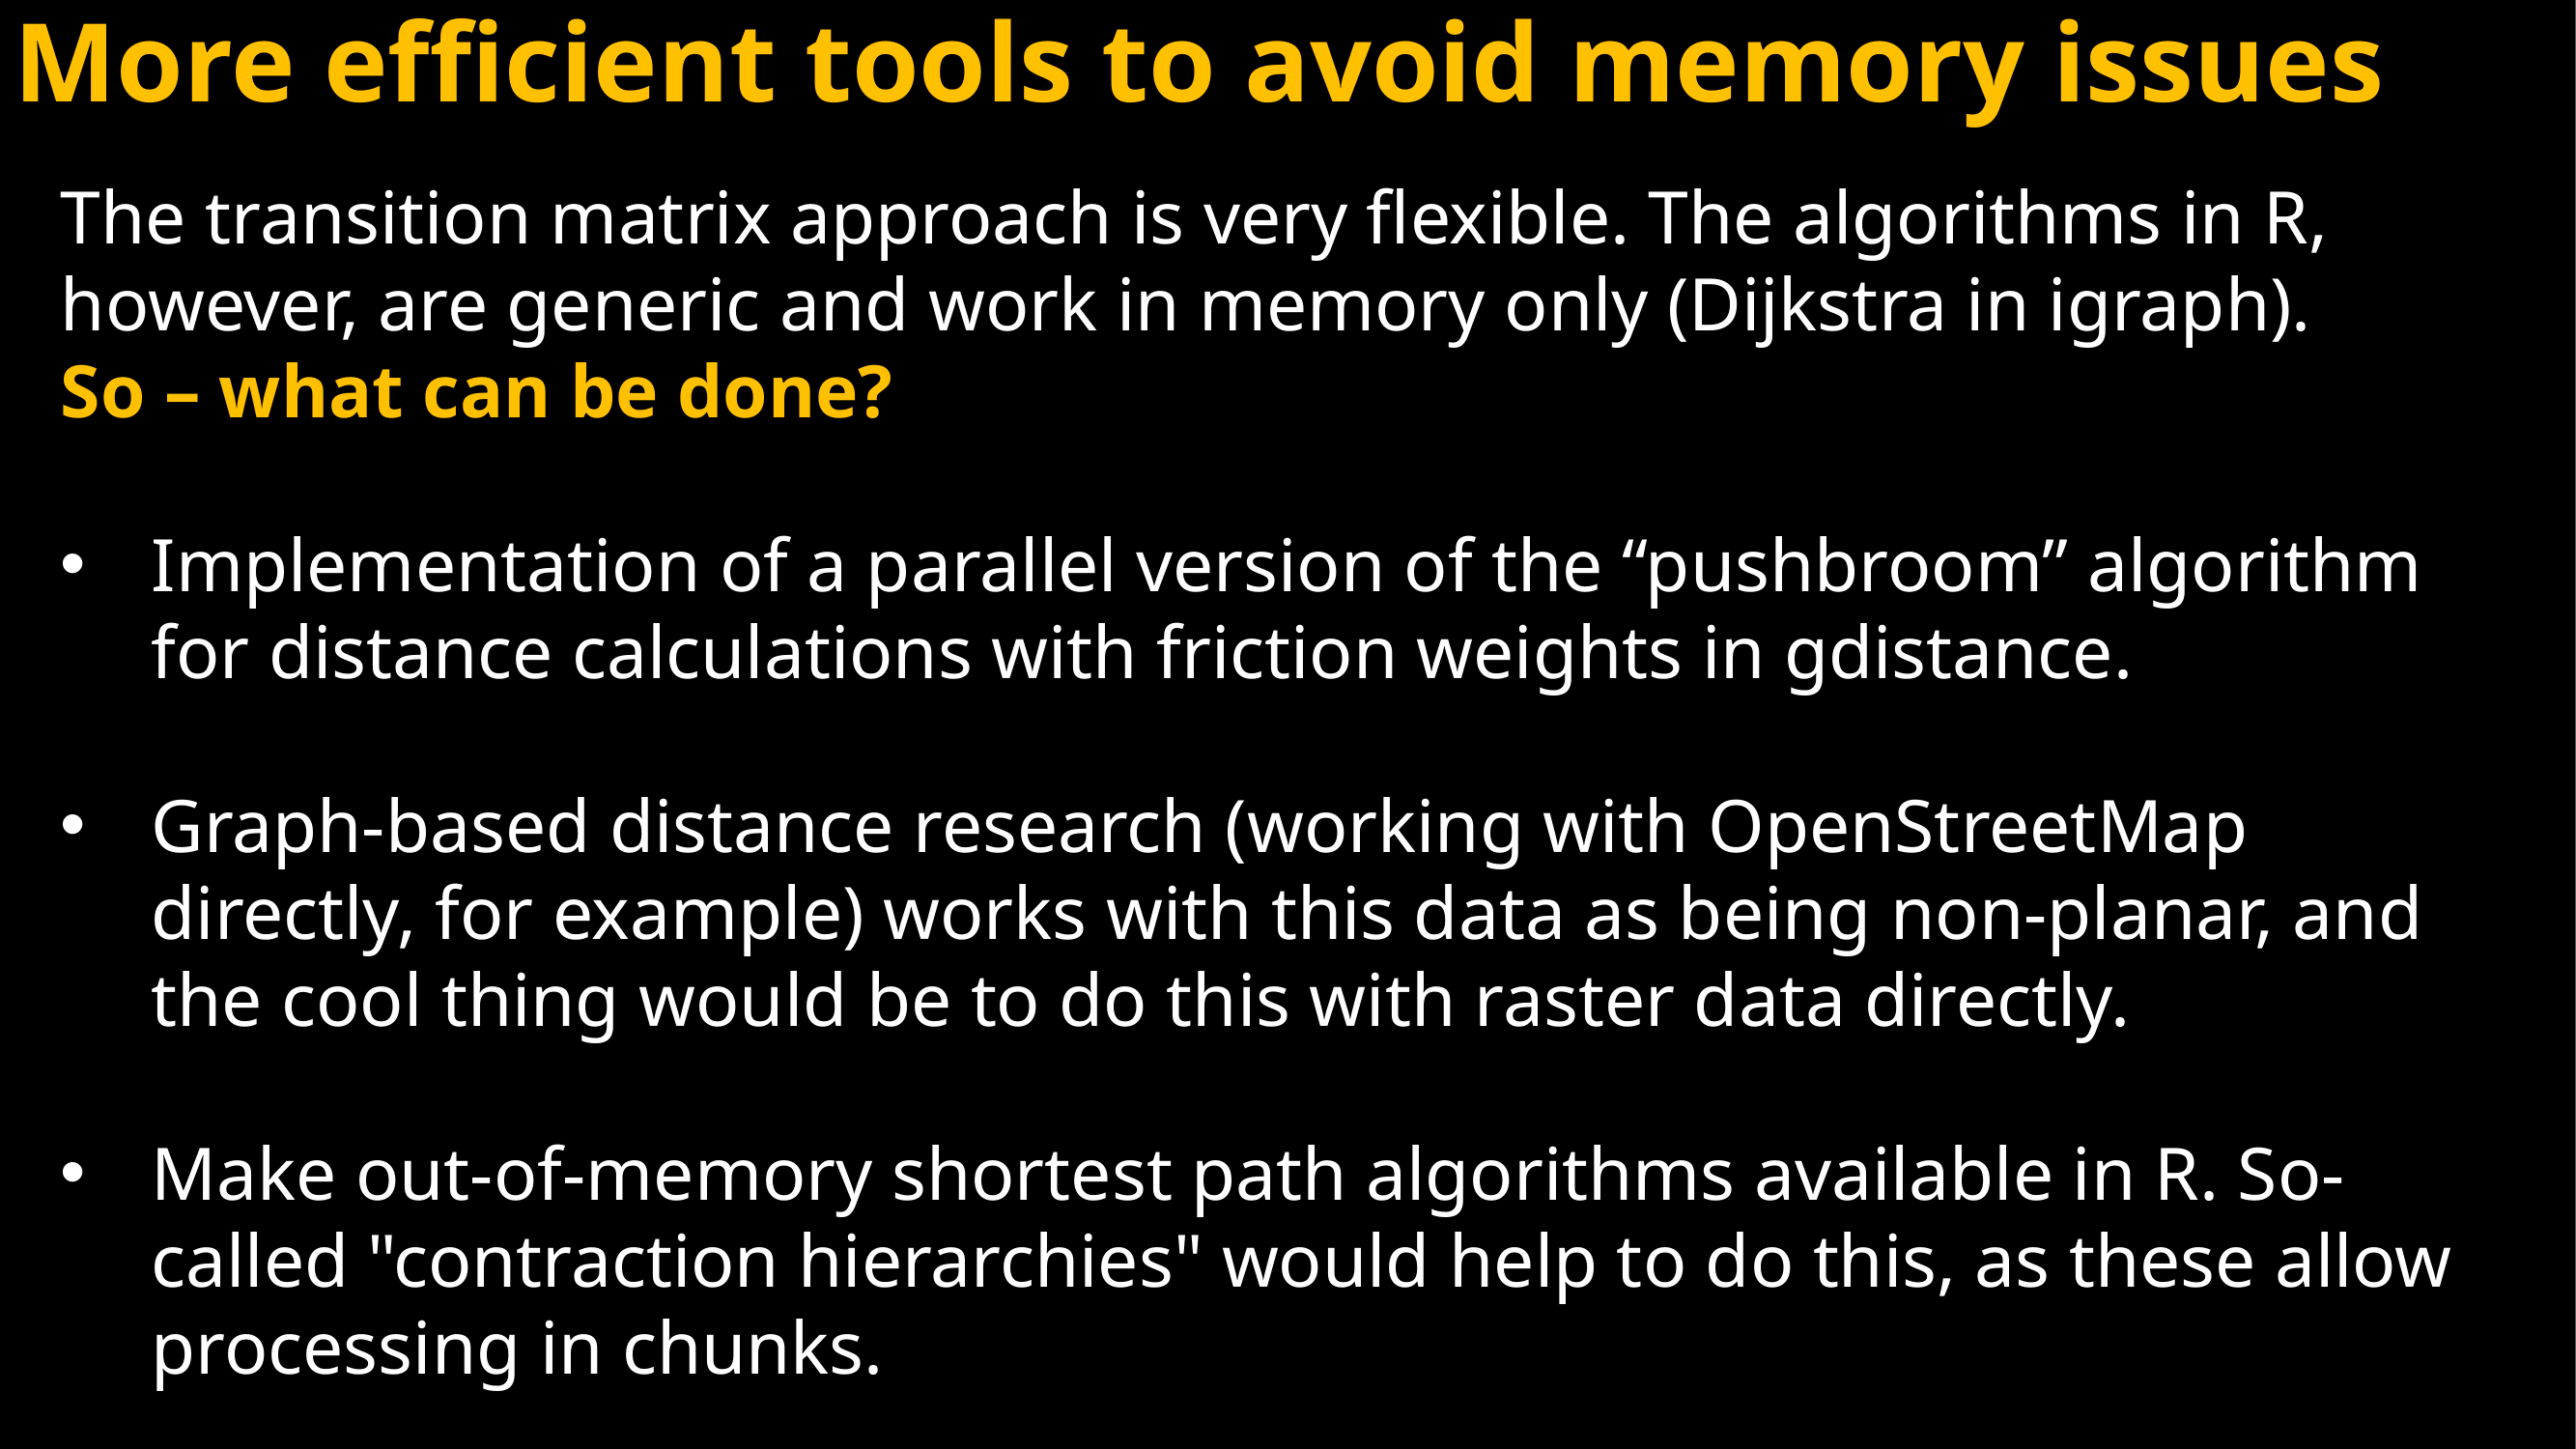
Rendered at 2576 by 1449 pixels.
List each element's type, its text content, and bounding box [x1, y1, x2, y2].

text_box More efficient tools to avoid memory issues [0, 0, 2576, 134]
text_box The transition matrix approach is very flexible. The algorithms in R, however, are generic and work in memory only (Dijkstra in igraph). So – what can be done? Implementation of a parallel version of the “pushbroom” algorithm for distance calculations with friction weights in gdistance. Graph-based distance research (working with OpenStreetMap directly, for example) works with this data as being non-planar, and the cool thing would be to do this with raster data directly. Make out-of-memory shortest path algorithms available in R. So-called "contraction hierarchies" would help to do this, as these allow processing in chunks. [46, 164, 2531, 1396]
